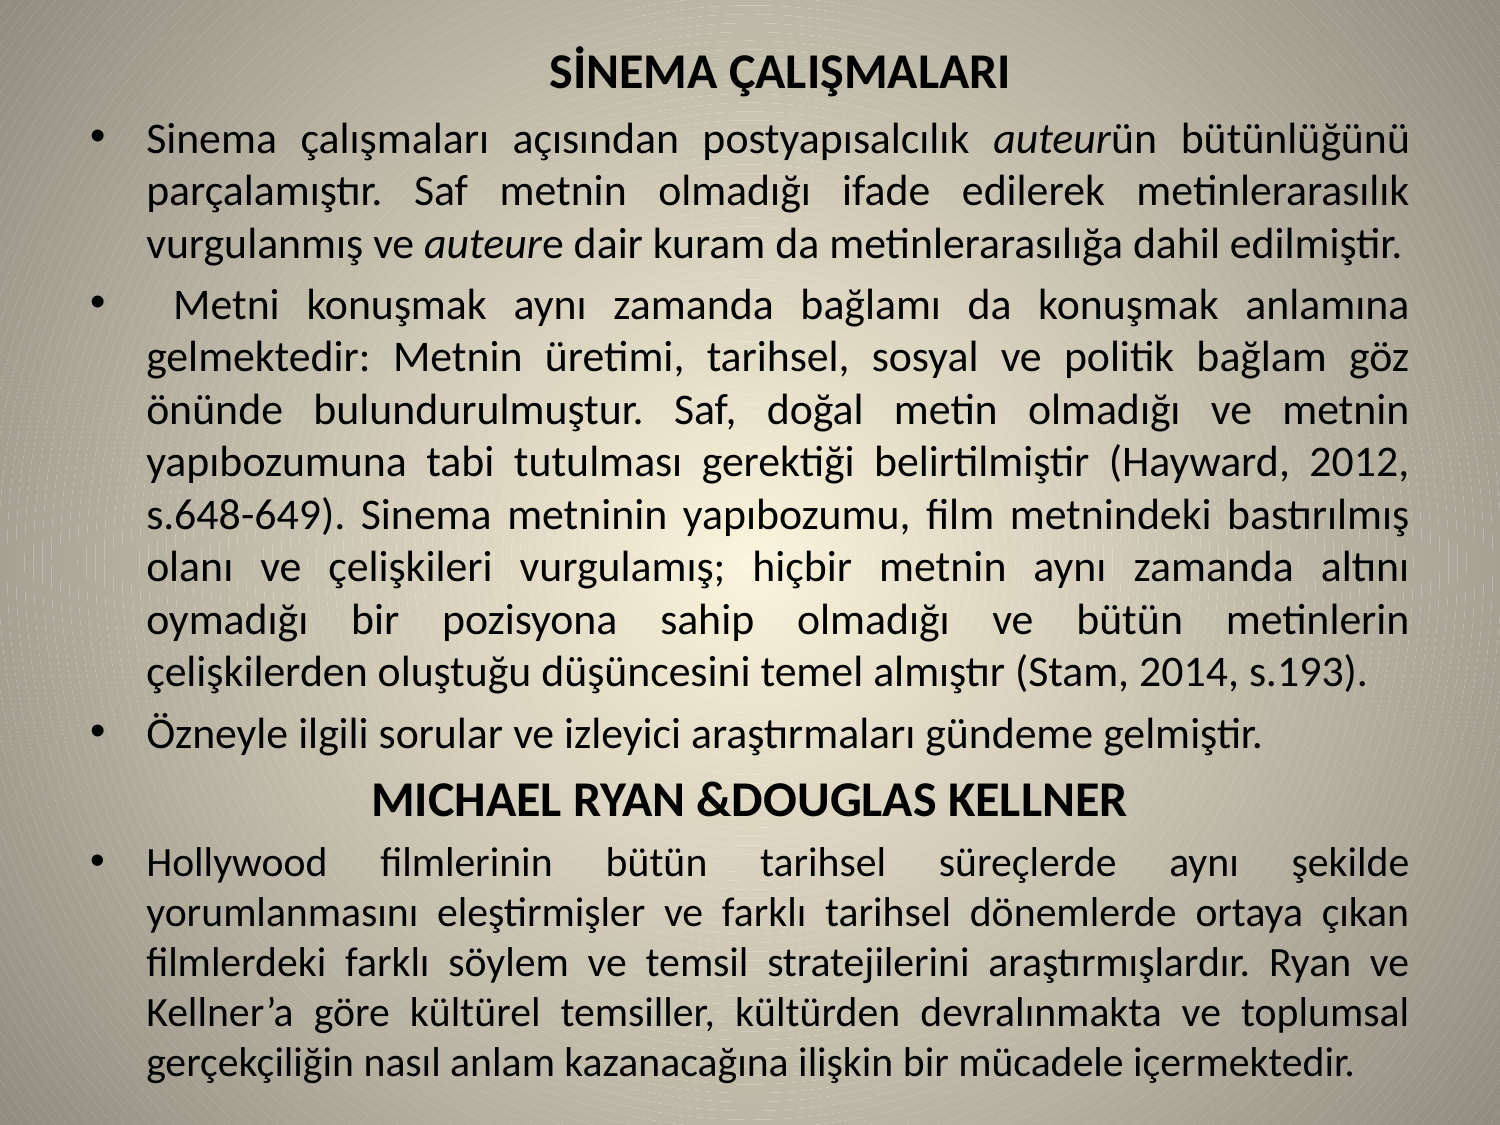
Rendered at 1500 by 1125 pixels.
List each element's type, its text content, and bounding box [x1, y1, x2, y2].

list Sinema çalışmaları açısından postyapısalcılık auteurün bütünlüğünü parçalamıştır. Saf metnin olmadığı ifade edilerek metinlerarasılık vurgulanmış ve auteure dair kuram da metinlerarasılığa dahil edilmiştir. Metni konuşmak aynı zamanda bağlamı da konuşmak anlamına gelmektedir: Metnin üretimi, tarihsel, sosyal ve politik bağlam göz önünde bulundurulmuştur. Saf, doğal metin olmadığı ve metnin yapıbozumuna tabi tutulması gerektiği belirtilmiştir (Hayward, 2012, s.648-649). Sinema metninin yapıbozumu, film metnindeki bastırılmış olanı ve çelişkileri vurgulamış; hiçbir metnin aynı zamanda altını oymadığı bir pozisyona sahip olmadığı ve bütün metinlerin çelişkilerden oluştuğu düşüncesini temel almıştır (Stam, 2014, s.193). Özneyle ilgili sorular ve izleyici araştırmaları gündeme gelmiştir. MICHAEL RYAN &DOUGLAS KELLNER Hollywood filmlerinin bütün tarihsel süreçlerde aynı şekilde yorumlanmasını eleştirmişler ve farklı tarihsel dönemlerde ortaya çıkan filmlerdeki farklı söylem ve temsil stratejilerini araştırmışlardır. Ryan ve Kellner’a göre kültürel temsiller, kültürden devralınmakta ve toplumsal gerçekçiliğin nasıl anlam kazanacağına ilişkin bir mücadele içermektedir. [75, 101, 1425, 1125]
title SİNEMA ÇALIŞMALARI [135, 0, 1425, 101]
